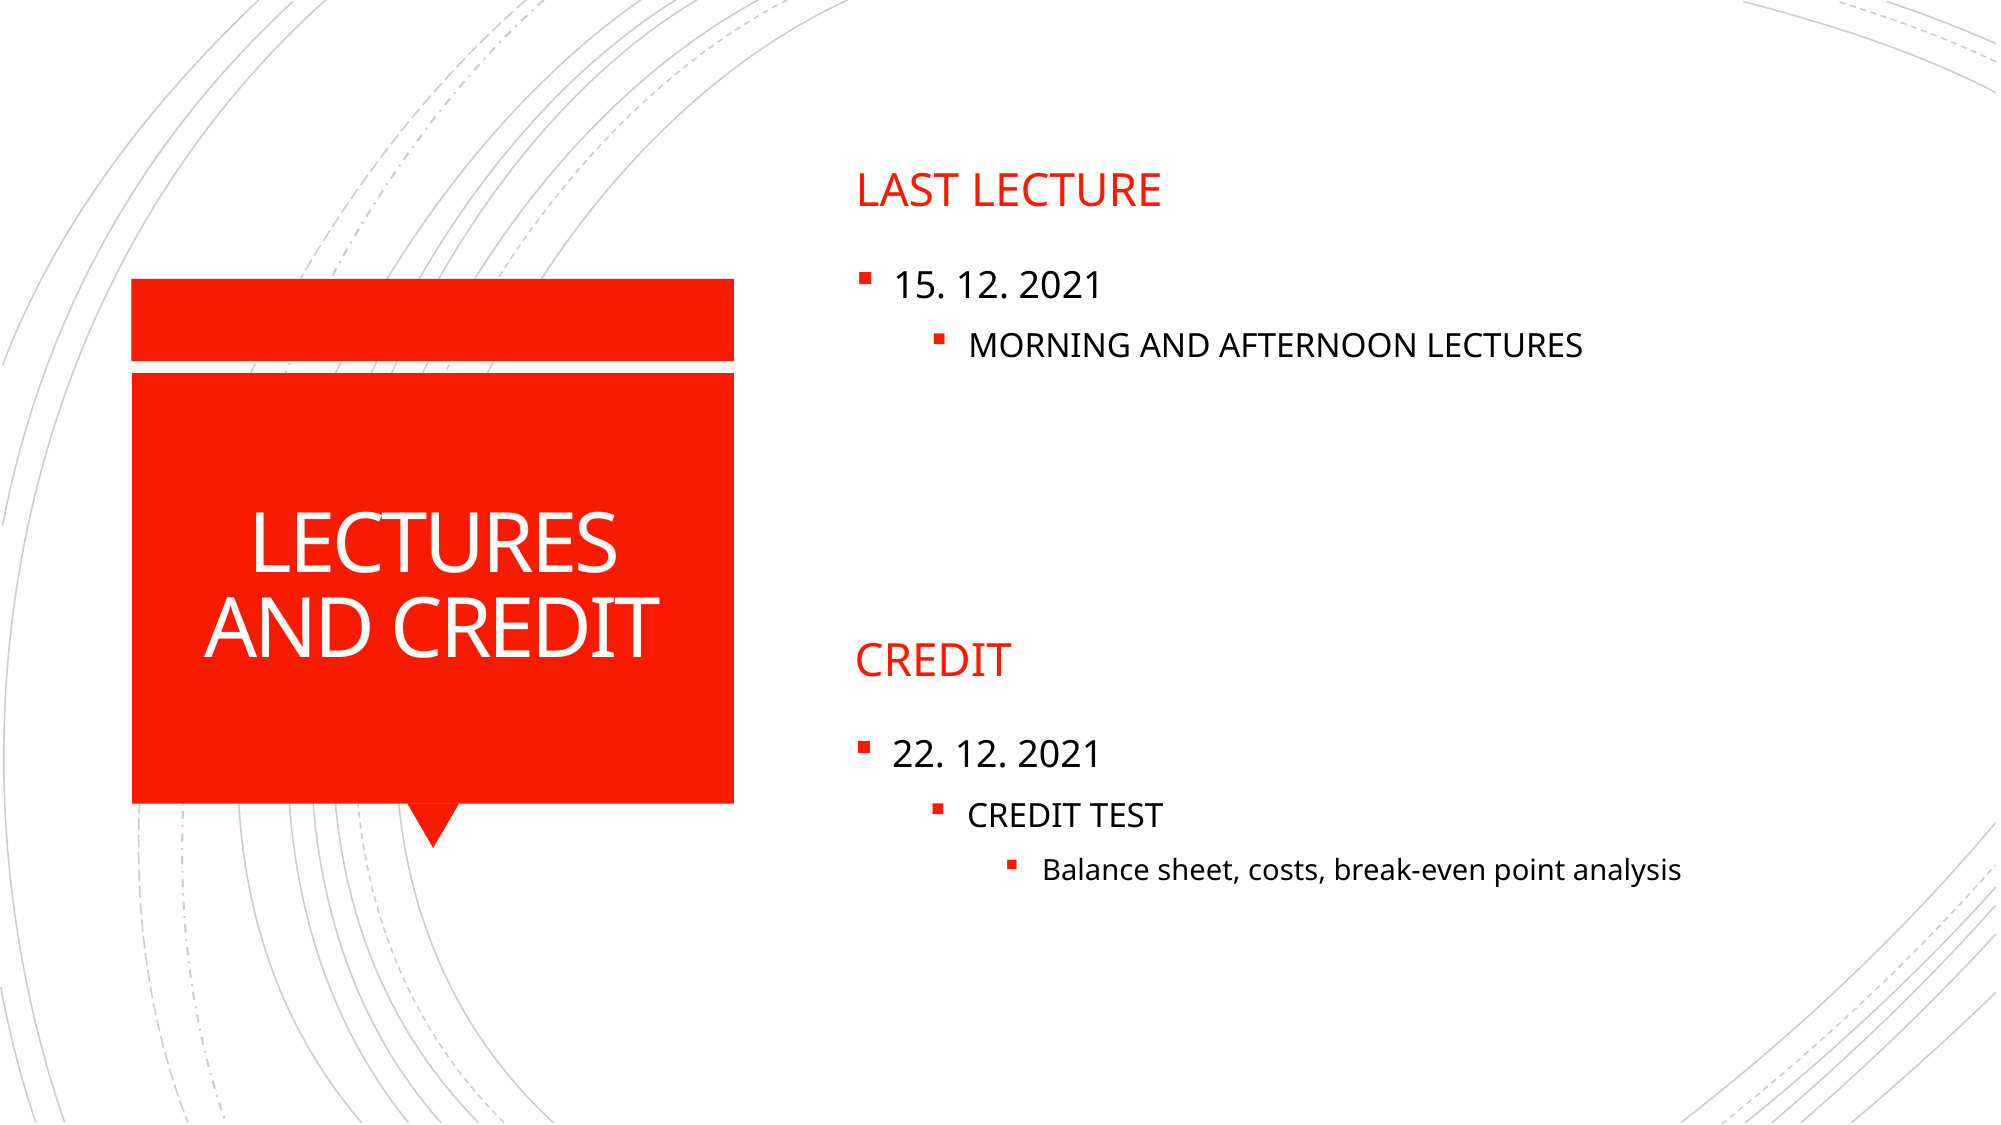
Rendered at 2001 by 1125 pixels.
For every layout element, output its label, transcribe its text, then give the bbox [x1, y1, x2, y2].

list CREDIT [839, 601, 1868, 713]
list 15. 12. 2021 MORNING AND AFTERNOON LECTURES [840, 244, 1869, 523]
list 22. 12. 2021 CREDIT TEST Balance sheet, costs, break-even point analysis [839, 713, 1868, 994]
title LECTURES AND CREDIT [145, 387, 721, 792]
list LAST LECTURE [840, 131, 1869, 244]
